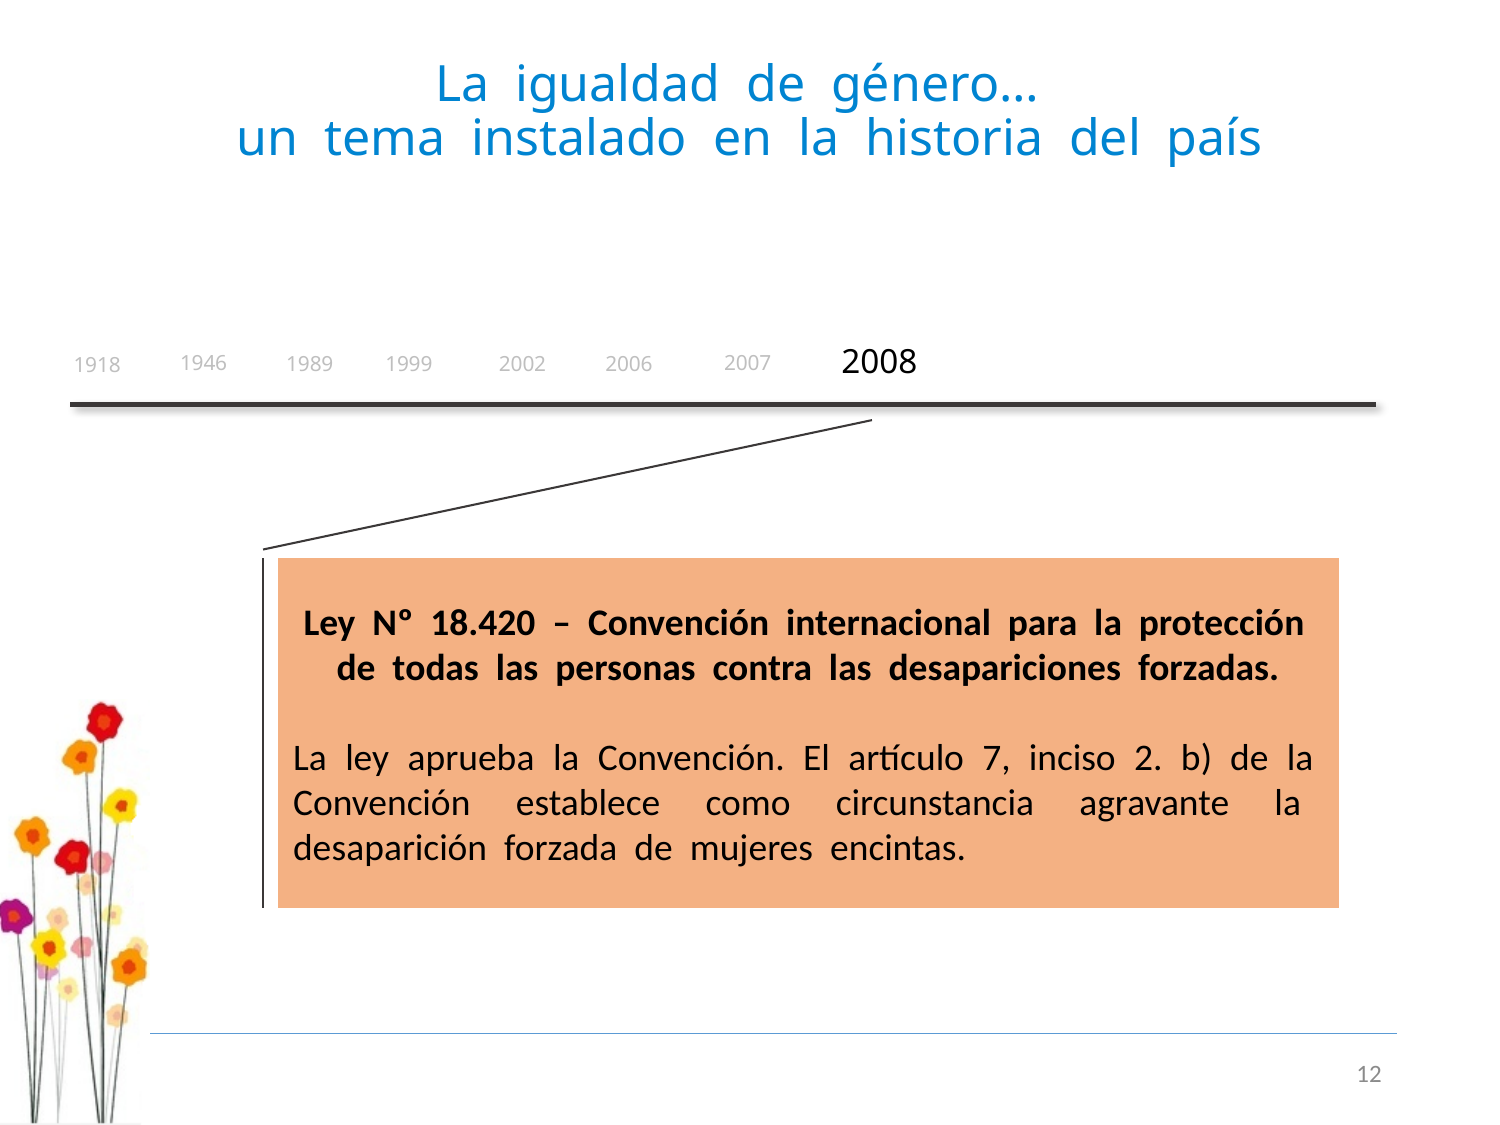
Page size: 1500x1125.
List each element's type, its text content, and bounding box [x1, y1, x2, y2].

picture [0, 699, 150, 1125]
text_box 2008 [826, 333, 967, 388]
text_box Ley Nº 18.420 – Convención internacional para la protección de todas las personas contra las desapariciones forzadas. La ley aprueba la Convención. El artículo 7, inciso 2. b) de la Convención establece como circunstancia agravante la desaparición forzada de mujeres encintas. [262, 419, 873, 551]
text_box 1989 [271, 343, 370, 384]
text_box Ley Nº 18.420 – Convención internacional para la protección de todas las personas contra las desapariciones forzadas. La ley aprueba la Convención. El artículo 7, inciso 2. b) de la Convención establece como circunstancia agravante la desaparición forzada de mujeres encintas. [278, 558, 1339, 908]
text_box La igualdad de género… un tema instalado en la historia del país [44, 41, 1456, 183]
text_box 1918 [58, 344, 199, 384]
text_box 2006 [590, 342, 709, 383]
text_box 1999 [370, 343, 511, 384]
slide_number 12 [1059, 1042, 1397, 1103]
text_box 2002 [484, 343, 590, 383]
text_box 2007 [709, 342, 826, 383]
text_box 1946 [165, 342, 306, 382]
